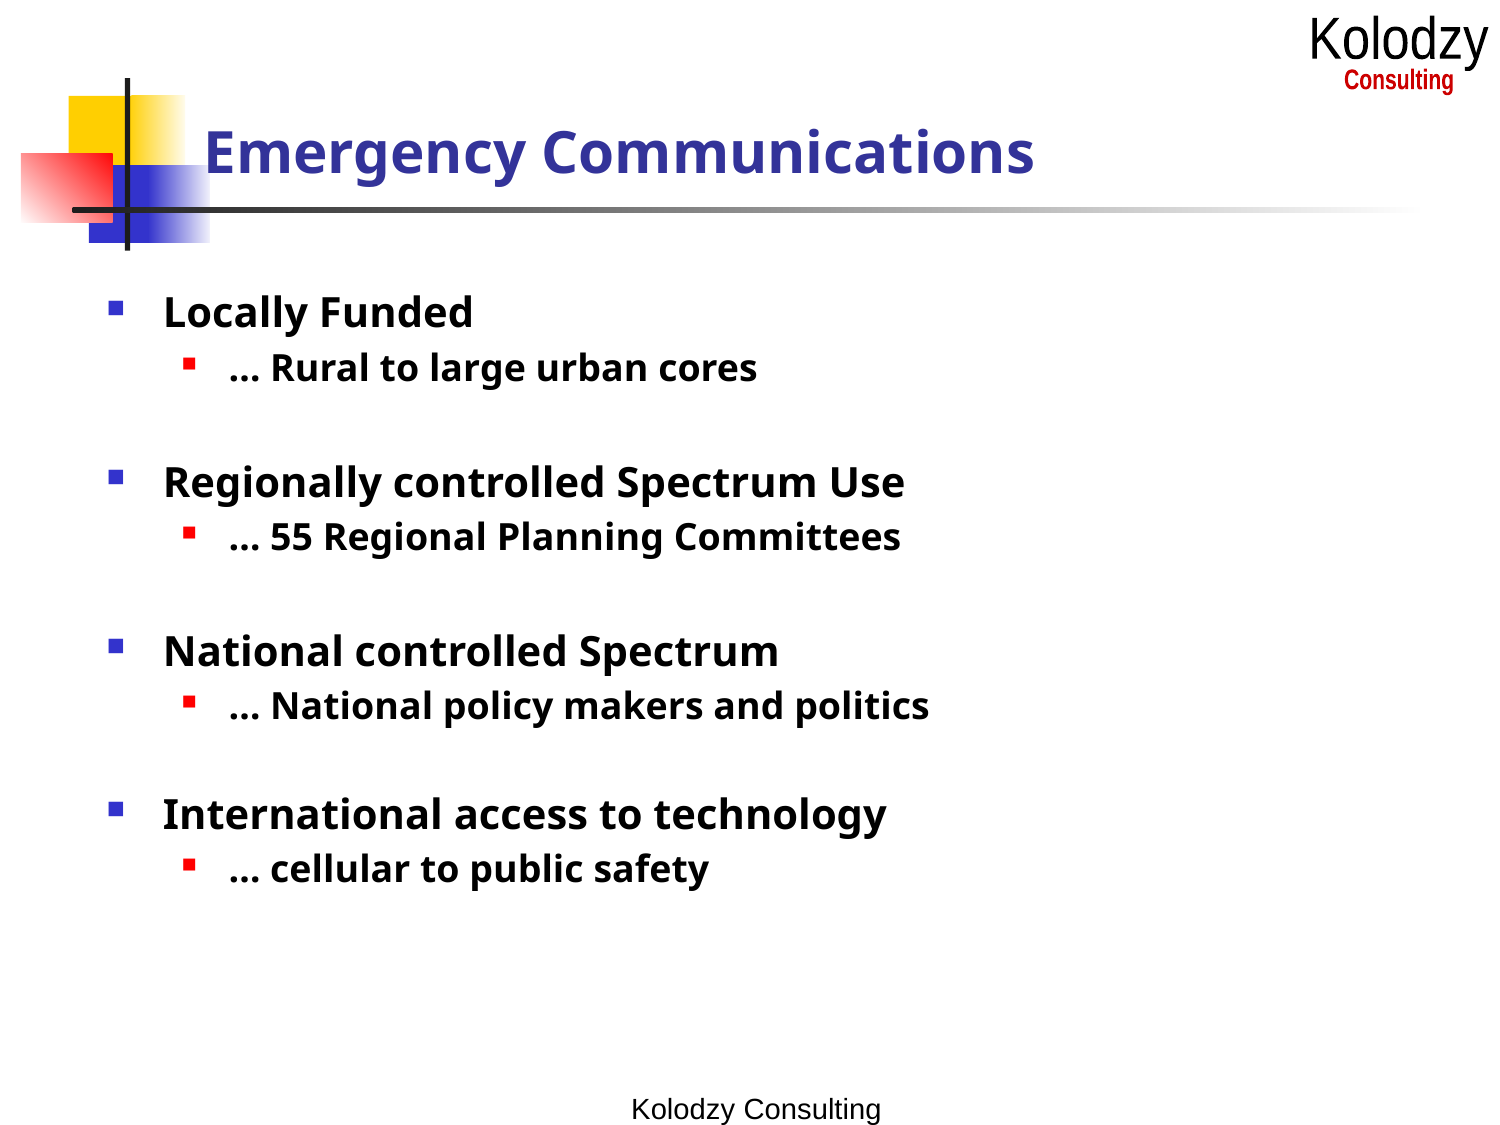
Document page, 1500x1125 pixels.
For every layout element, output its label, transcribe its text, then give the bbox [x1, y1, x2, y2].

title Emergency Communications [188, 48, 1468, 193]
list Locally Funded … Rural to large urban cores Regionally controlled Spectrum Use … 55 Regional Planning Committees National controlled Spectrum … National policy makers and politics International access to technology … cellular to public safety [91, 278, 1469, 1006]
